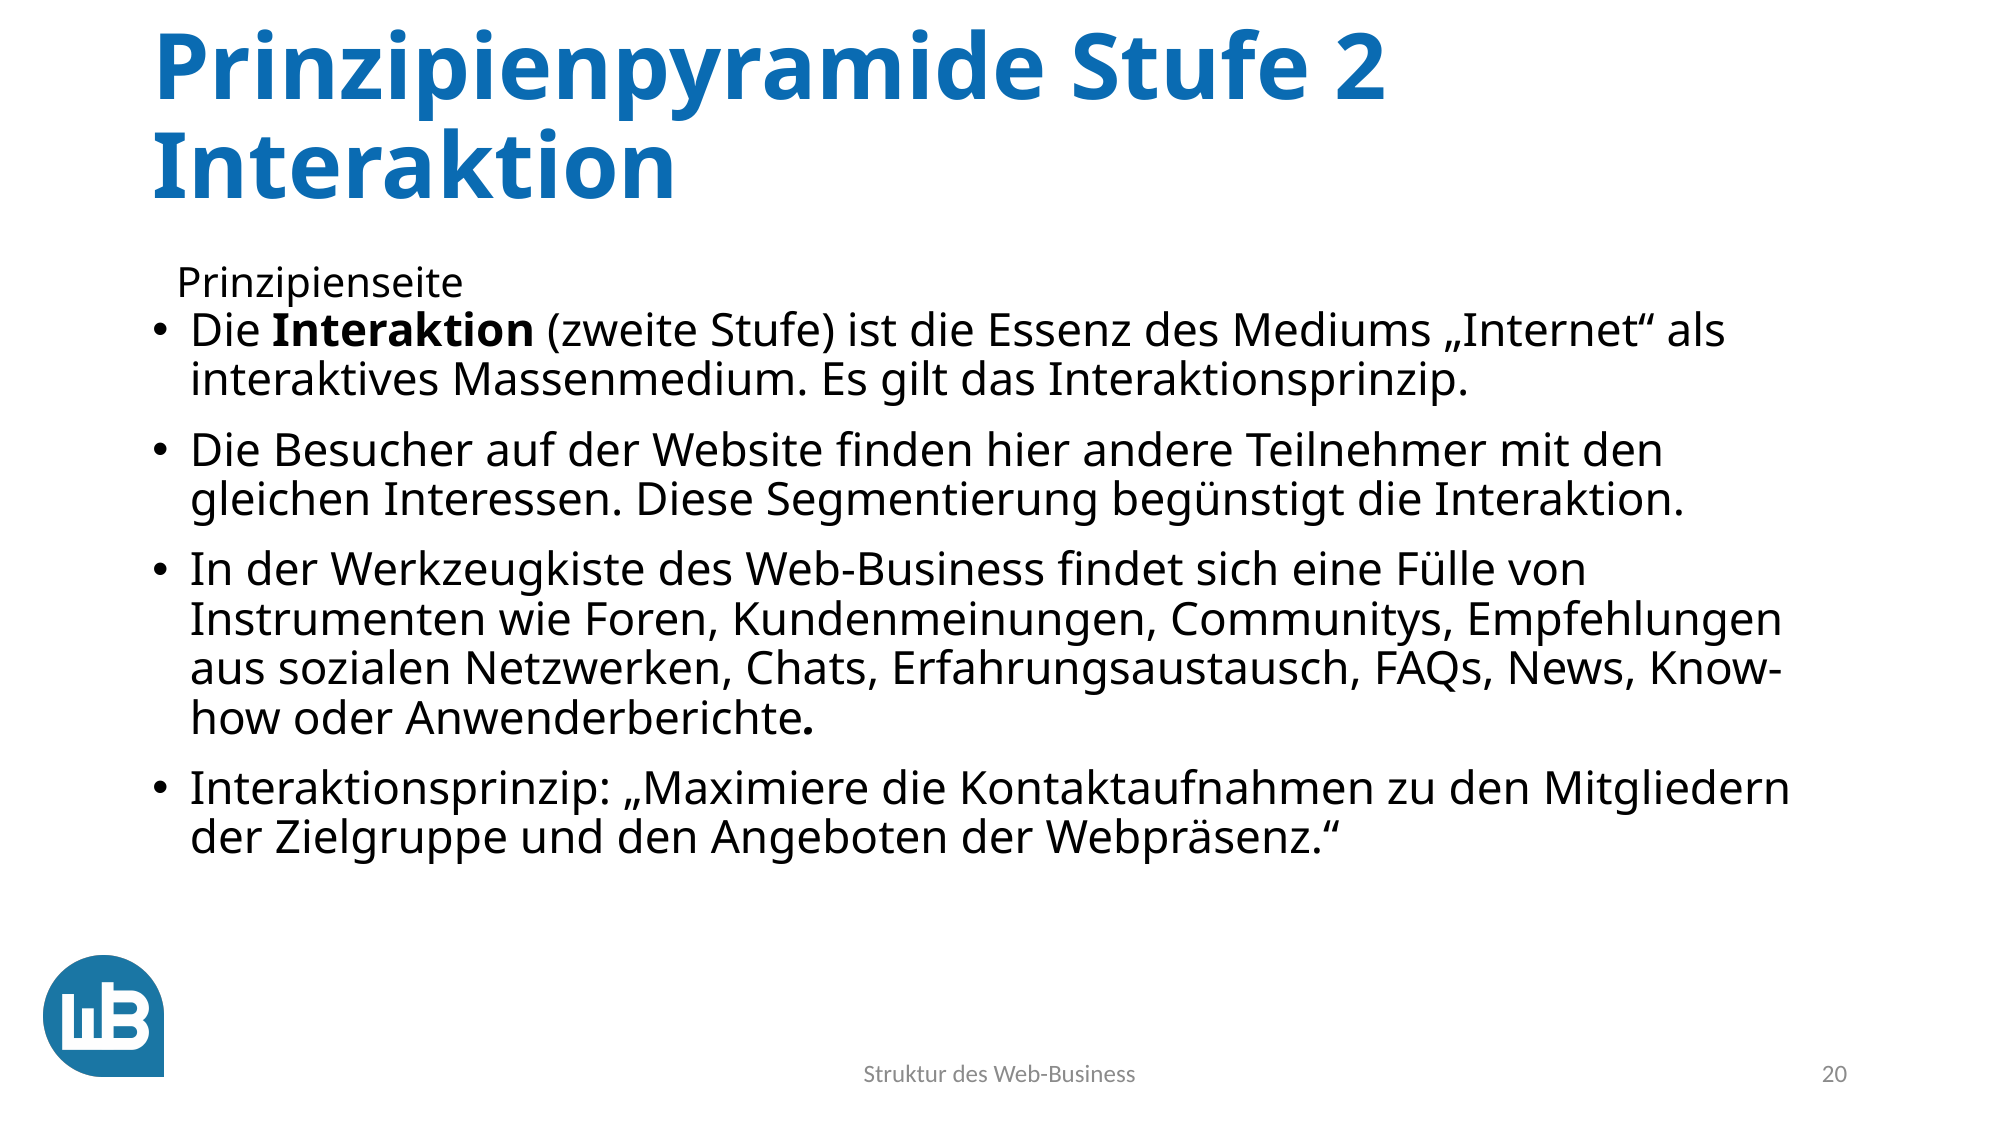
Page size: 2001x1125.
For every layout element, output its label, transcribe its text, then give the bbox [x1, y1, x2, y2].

list Die Interaktion (zweite Stufe) ist die Essenz des Mediums „Internet“ als interaktives Massen­medium. Es gilt das Interaktionsprinzip. Die Besucher auf der Website finden hier andere Teilnehmer mit den gleichen Interessen. Diese Segmentierung begünstigt die Interaktion. In der Werkzeugkiste des Web-Business findet sich eine Fülle von Instrumenten wie Foren, Kundenmeinungen, Communitys, Empfehlungen aus sozialen Netzwerken, Chats, Erfahrungsaustausch, FAQs, News, Know-how oder Anwenderberichte. Interaktionsprinzip: „Maximiere die Kontaktaufnahmen zu den Mitgliedern der Zielgruppe und den Angeboten der Webpräsenz.“ [137, 299, 1863, 903]
picture [42, 955, 164, 1077]
slide_number 20 [1412, 1042, 1863, 1103]
footer Struktur des Web-Business [662, 1042, 1338, 1103]
title Prinzipienpyramide Stufe 2 Interaktion Prinzipienseite [137, 59, 1863, 278]
